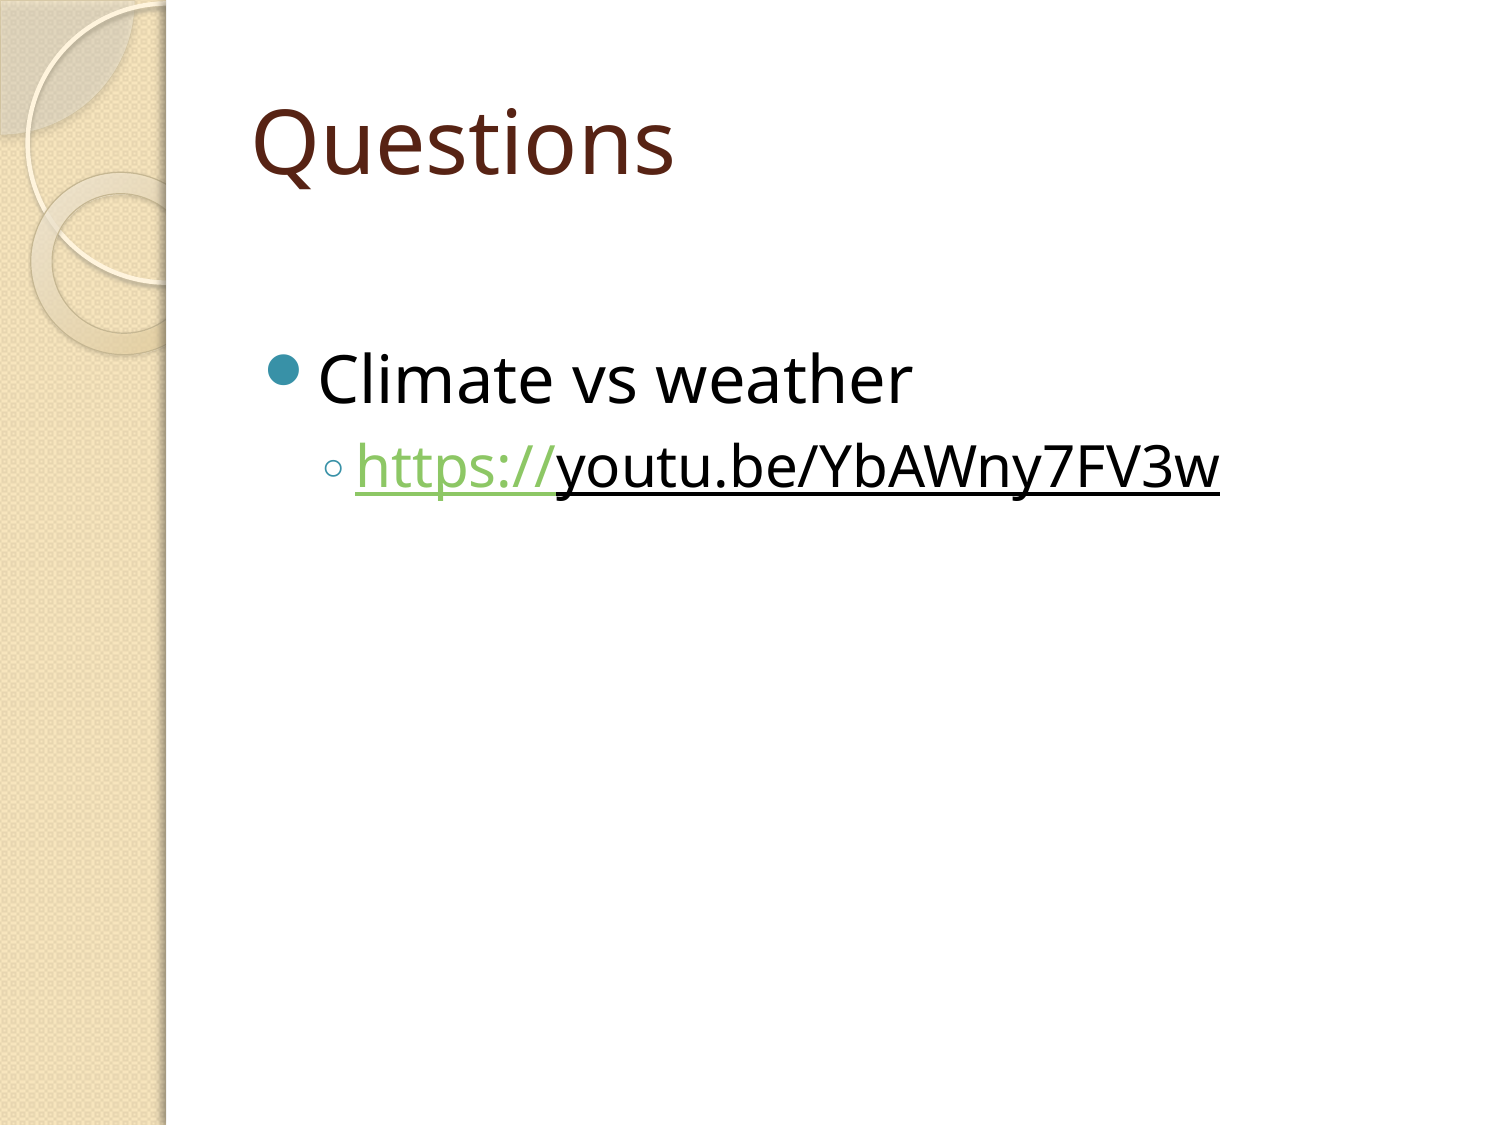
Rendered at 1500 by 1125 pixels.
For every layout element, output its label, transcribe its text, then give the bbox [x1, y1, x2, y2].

list Climate vs weather https://youtu.be/YbAWny7FV3w [235, 237, 1466, 1025]
title Questions [235, 45, 1466, 233]
